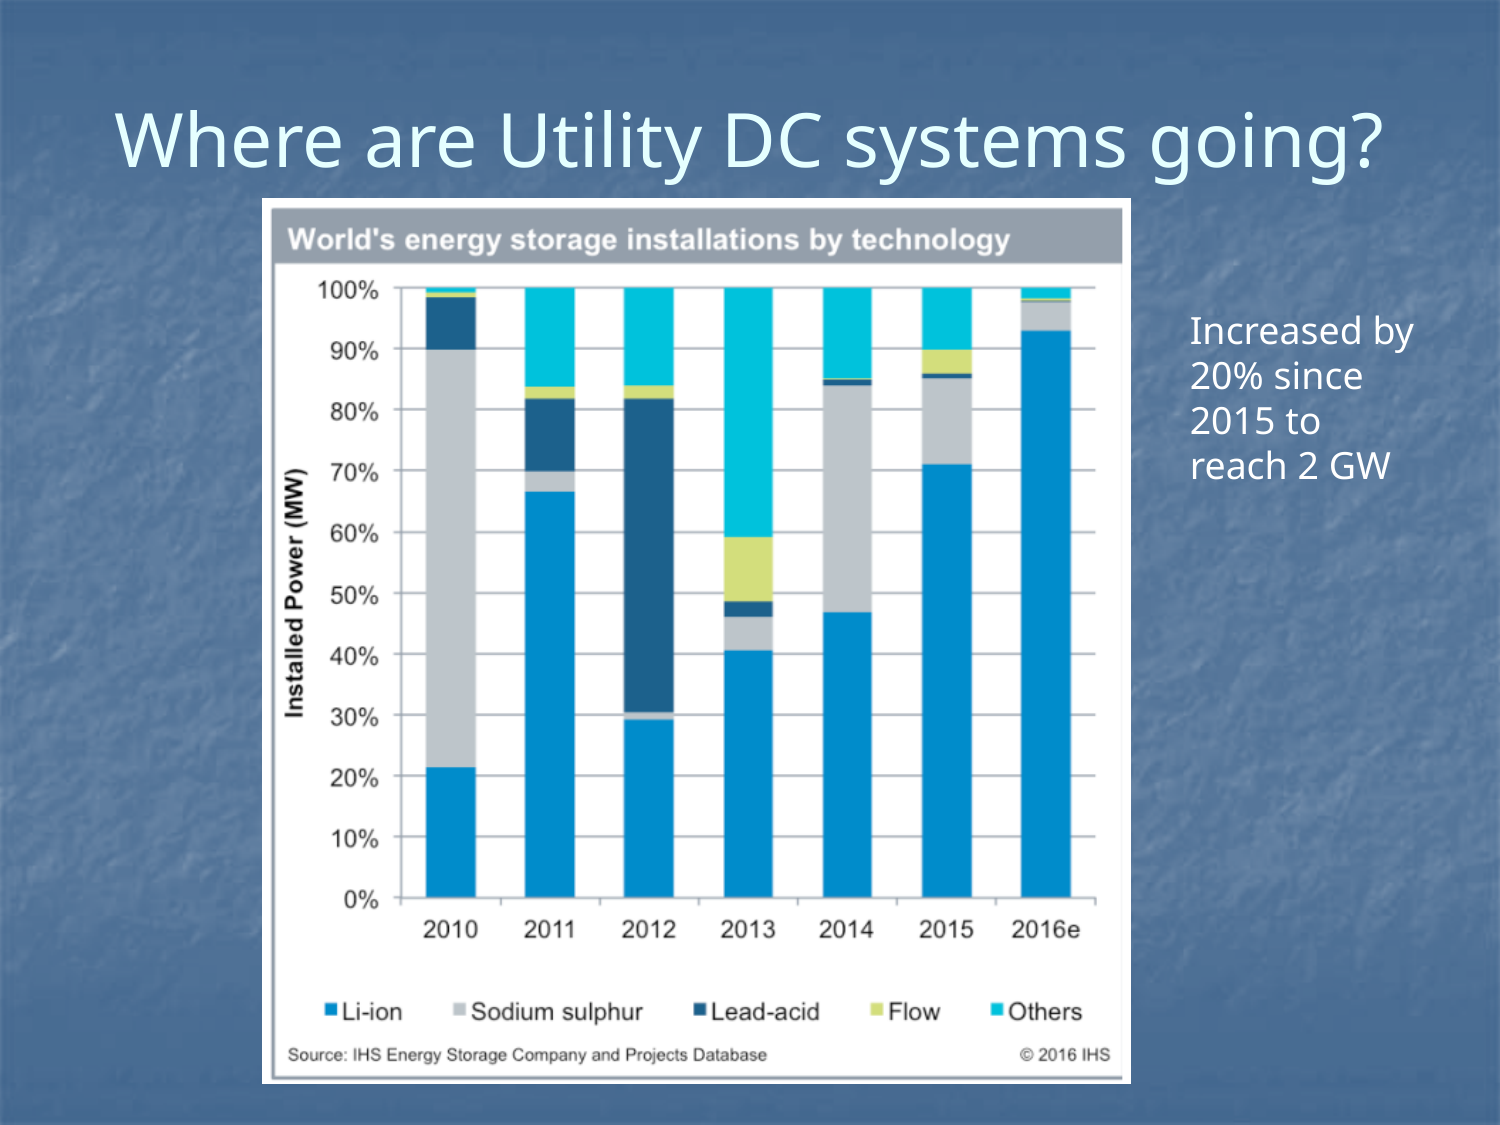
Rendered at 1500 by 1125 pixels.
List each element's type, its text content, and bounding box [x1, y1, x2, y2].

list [262, 198, 1131, 1085]
text_box Increased by 20% since 2015 to reach 2 GW [1175, 299, 1438, 495]
title Where are Utility DC systems going? [74, 62, 1426, 213]
